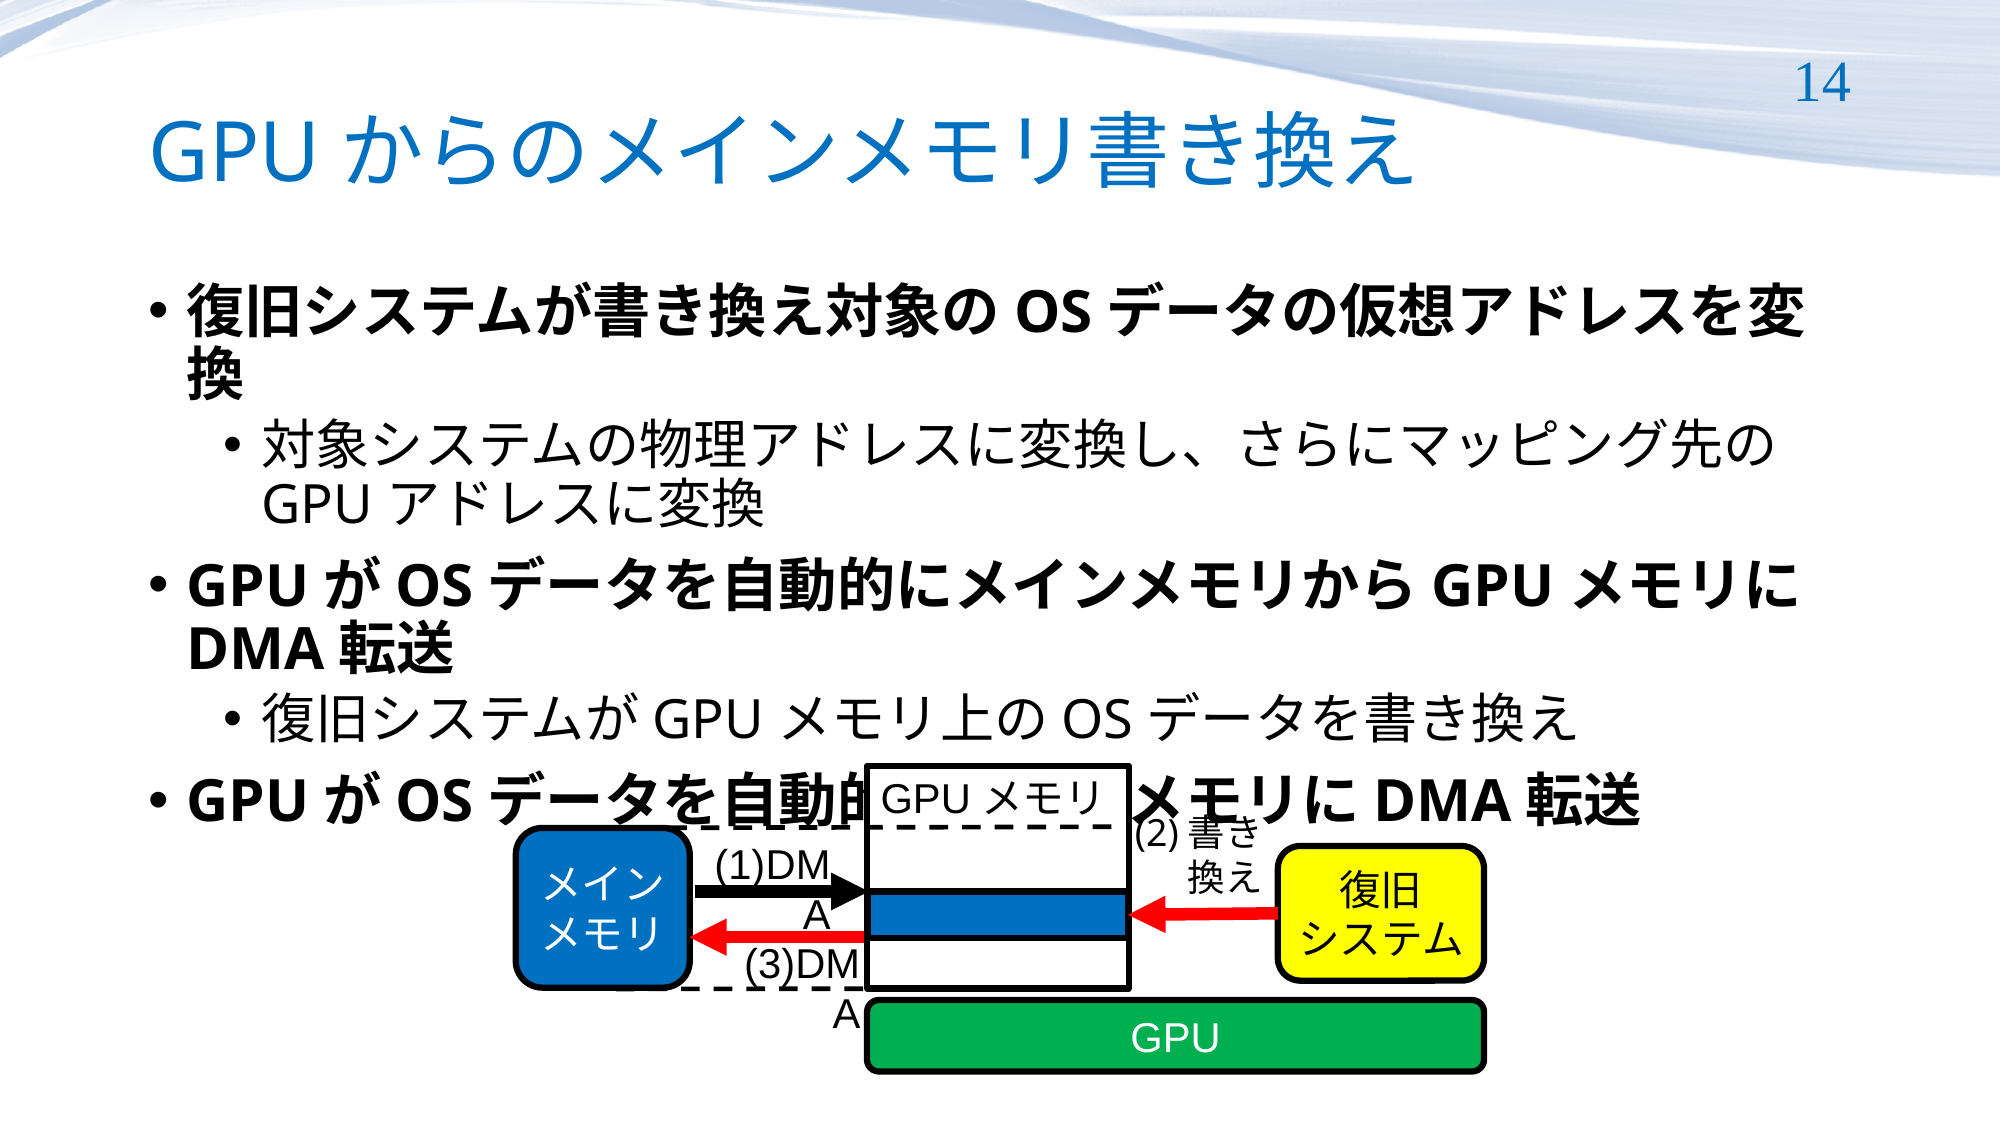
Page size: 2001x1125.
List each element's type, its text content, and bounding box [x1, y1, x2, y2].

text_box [515, 763, 1485, 1072]
list 復旧システムが書き換え対象のOSデータの仮想アドレスを変換 対象システムの物理アドレスに変換し、さらにマッピング先のGPUアドレスに変換 GPUがOSデータを自動的にメインメモリからGPUメモリにDMA転送 復旧システムがGPUメモリ上のOSデータを書き換え GPUがOSデータを自動的にメインメモリにDMA転送 [133, 274, 1867, 1027]
title GPUからのメインメモリ書き換え [133, 48, 1867, 261]
slide_number 14 [1393, 48, 1867, 108]
